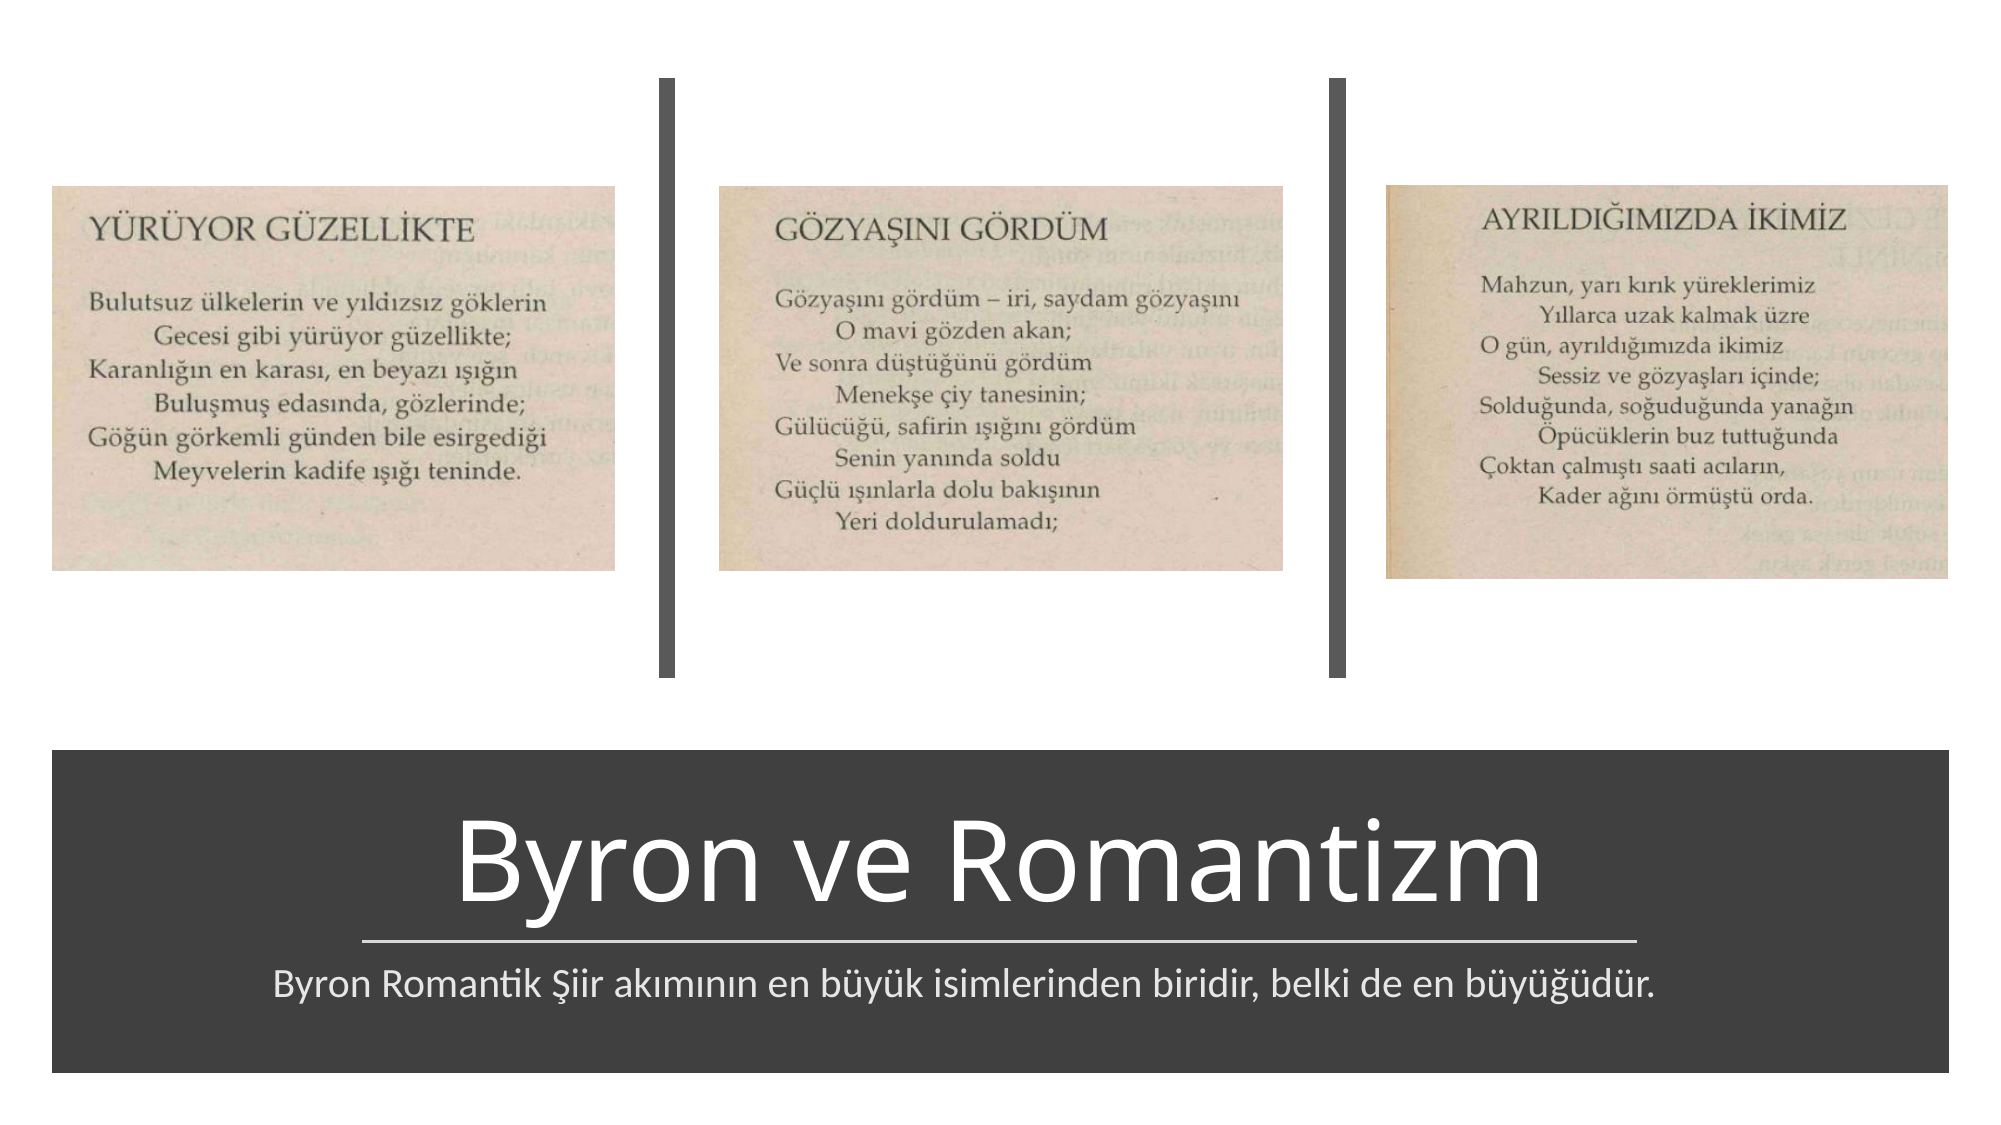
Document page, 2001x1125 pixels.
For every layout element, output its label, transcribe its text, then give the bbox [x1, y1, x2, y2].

list Byron Romantik Şiir akımının en büyük isimlerinden biridir, belki de en büyüğüdür. [219, 954, 1720, 1023]
picture [1386, 185, 1948, 579]
title Byron ve Romantizm [86, 780, 1914, 933]
picture [52, 186, 615, 571]
text_box [61, 759, 1939, 1064]
picture [719, 186, 1283, 571]
